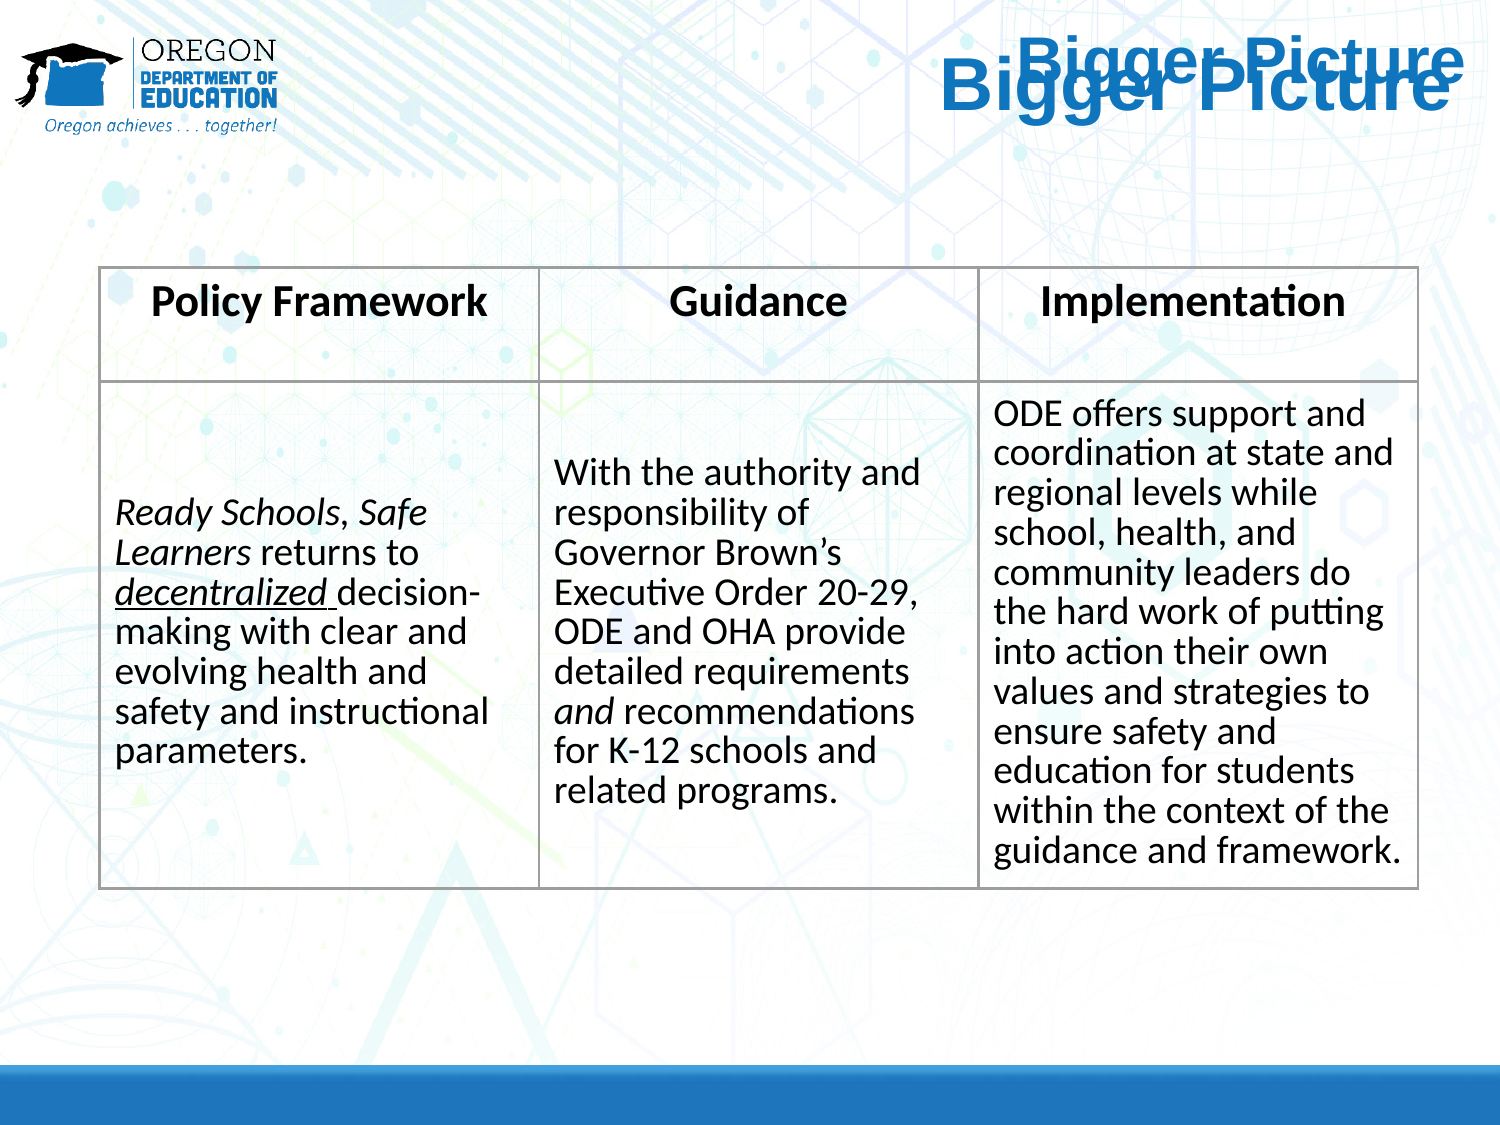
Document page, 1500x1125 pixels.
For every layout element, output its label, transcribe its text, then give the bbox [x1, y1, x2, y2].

table_header Policy Framework [101, 269, 538, 380]
picture [0, 0, 1500, 1125]
table_cell Ready Schools, Safe Learners returns to decentralized decision-making with clear and evolving health and safety and instructional parameters. [101, 383, 538, 887]
table_cell With the authority and responsibility of Governor Brown’s Executive Order 20-29, ODE and OHA provide detailed requirements and recommendations for K-12 schools and related programs. [540, 383, 977, 887]
title Bigger Picture [308, 18, 1482, 185]
table_header Implementation [980, 269, 1417, 380]
table_cell ODE offers support and coordination at state and regional levels while school, health, and community leaders do the hard work of putting into action their own values and strategies to ensure safety and education for students within the context of the guidance and framework. [980, 383, 1417, 887]
table_header Guidance [540, 269, 977, 380]
